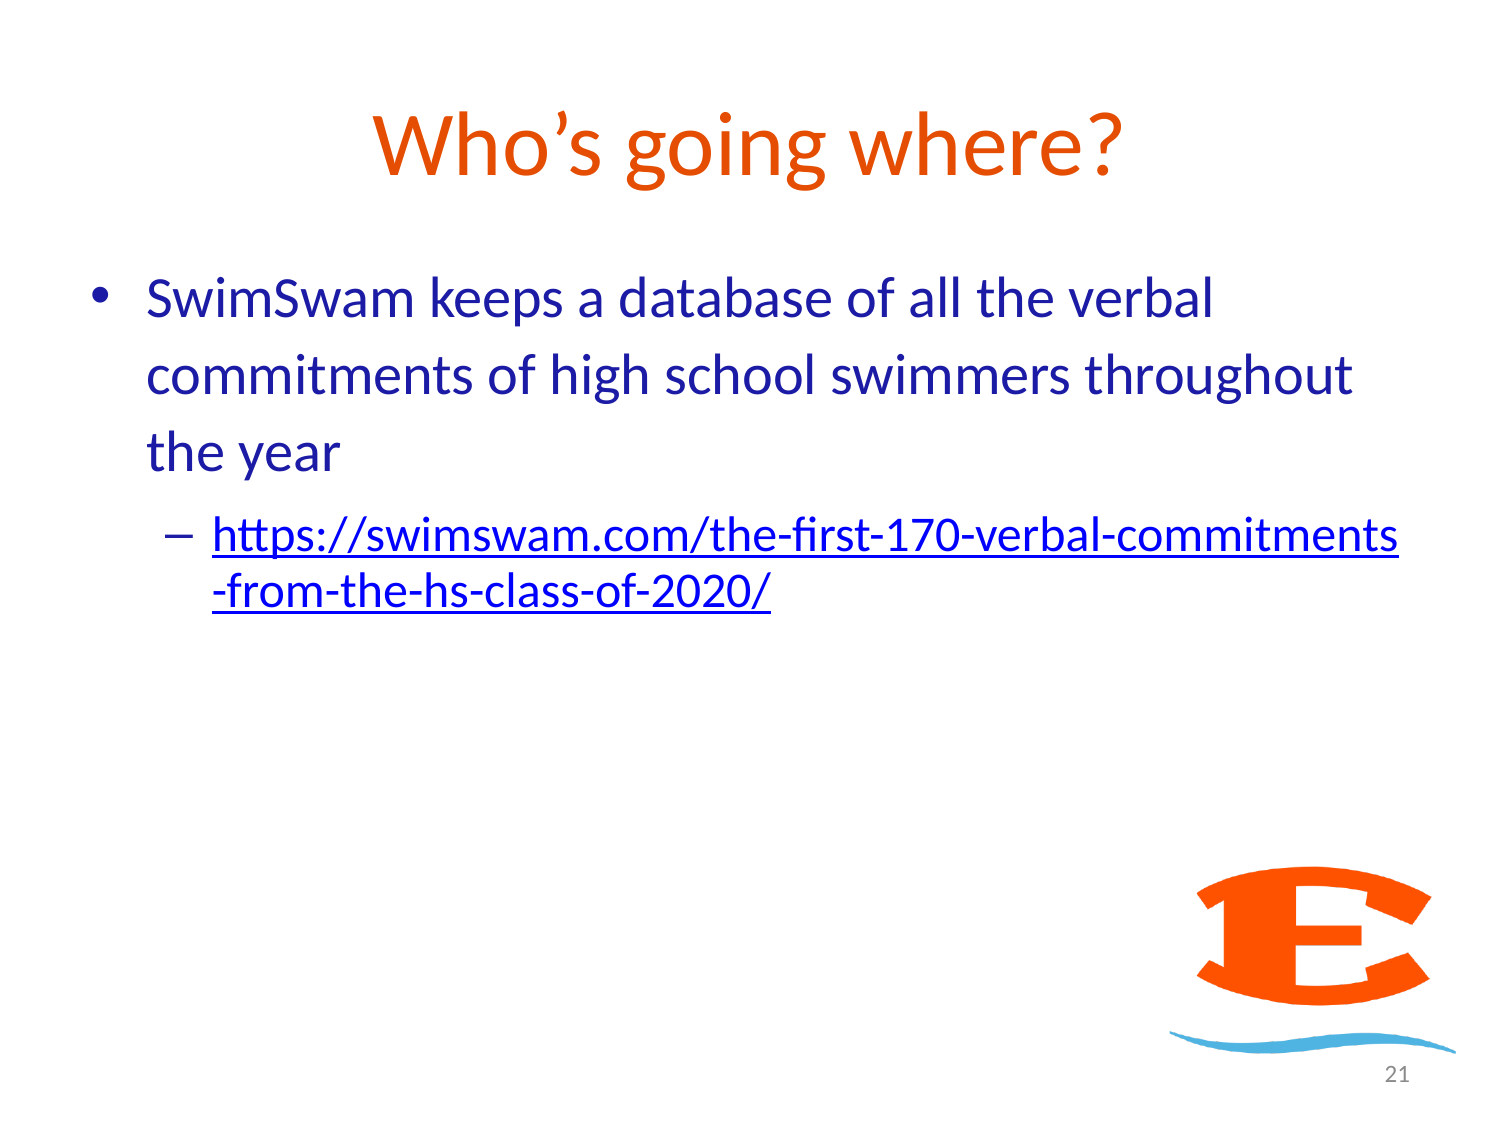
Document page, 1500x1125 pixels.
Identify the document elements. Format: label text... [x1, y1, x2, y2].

title Who’s going where? [75, 45, 1425, 233]
picture [1169, 866, 1456, 1054]
slide_number 21 [1074, 1042, 1425, 1103]
list SwimSwam keeps a database of all the verbal commitments of high school swimmers throughout the year https://swimswam.com/the-first-170-verbal-commitments-from-the-hs-class-of-2020/ [75, 245, 1425, 988]
